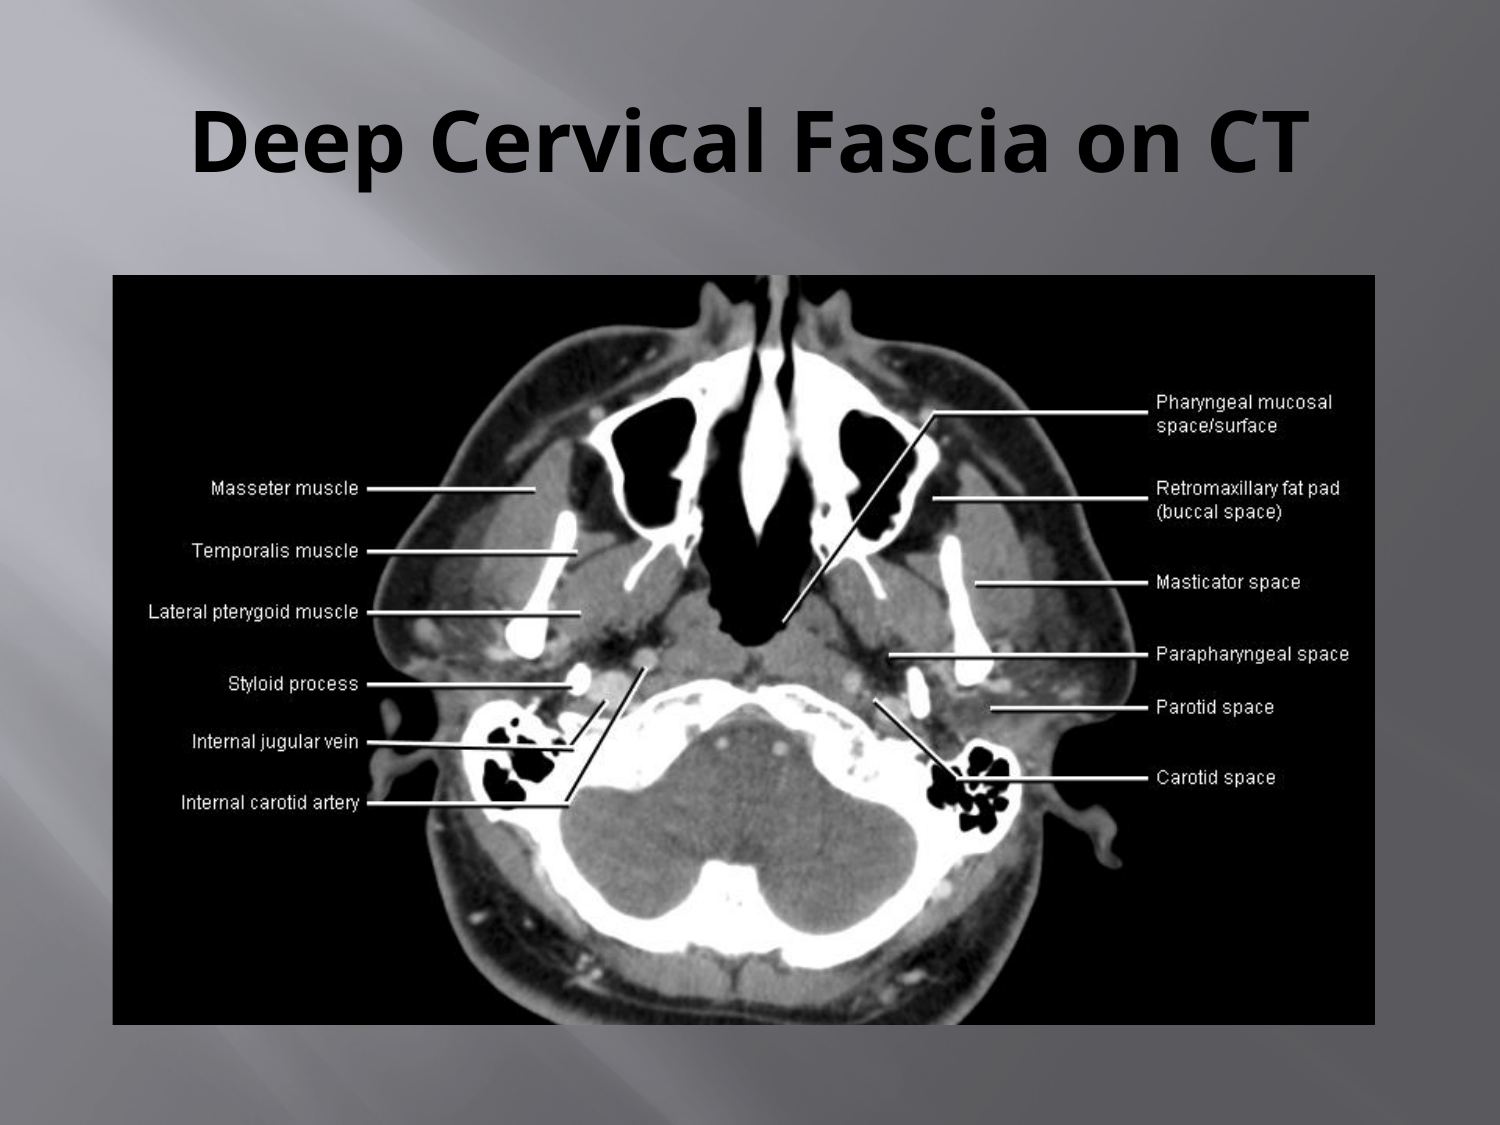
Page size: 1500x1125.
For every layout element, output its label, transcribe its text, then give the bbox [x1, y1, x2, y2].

picture [112, 274, 1376, 1026]
title Deep Cervical Fascia on CT [75, 45, 1425, 233]
